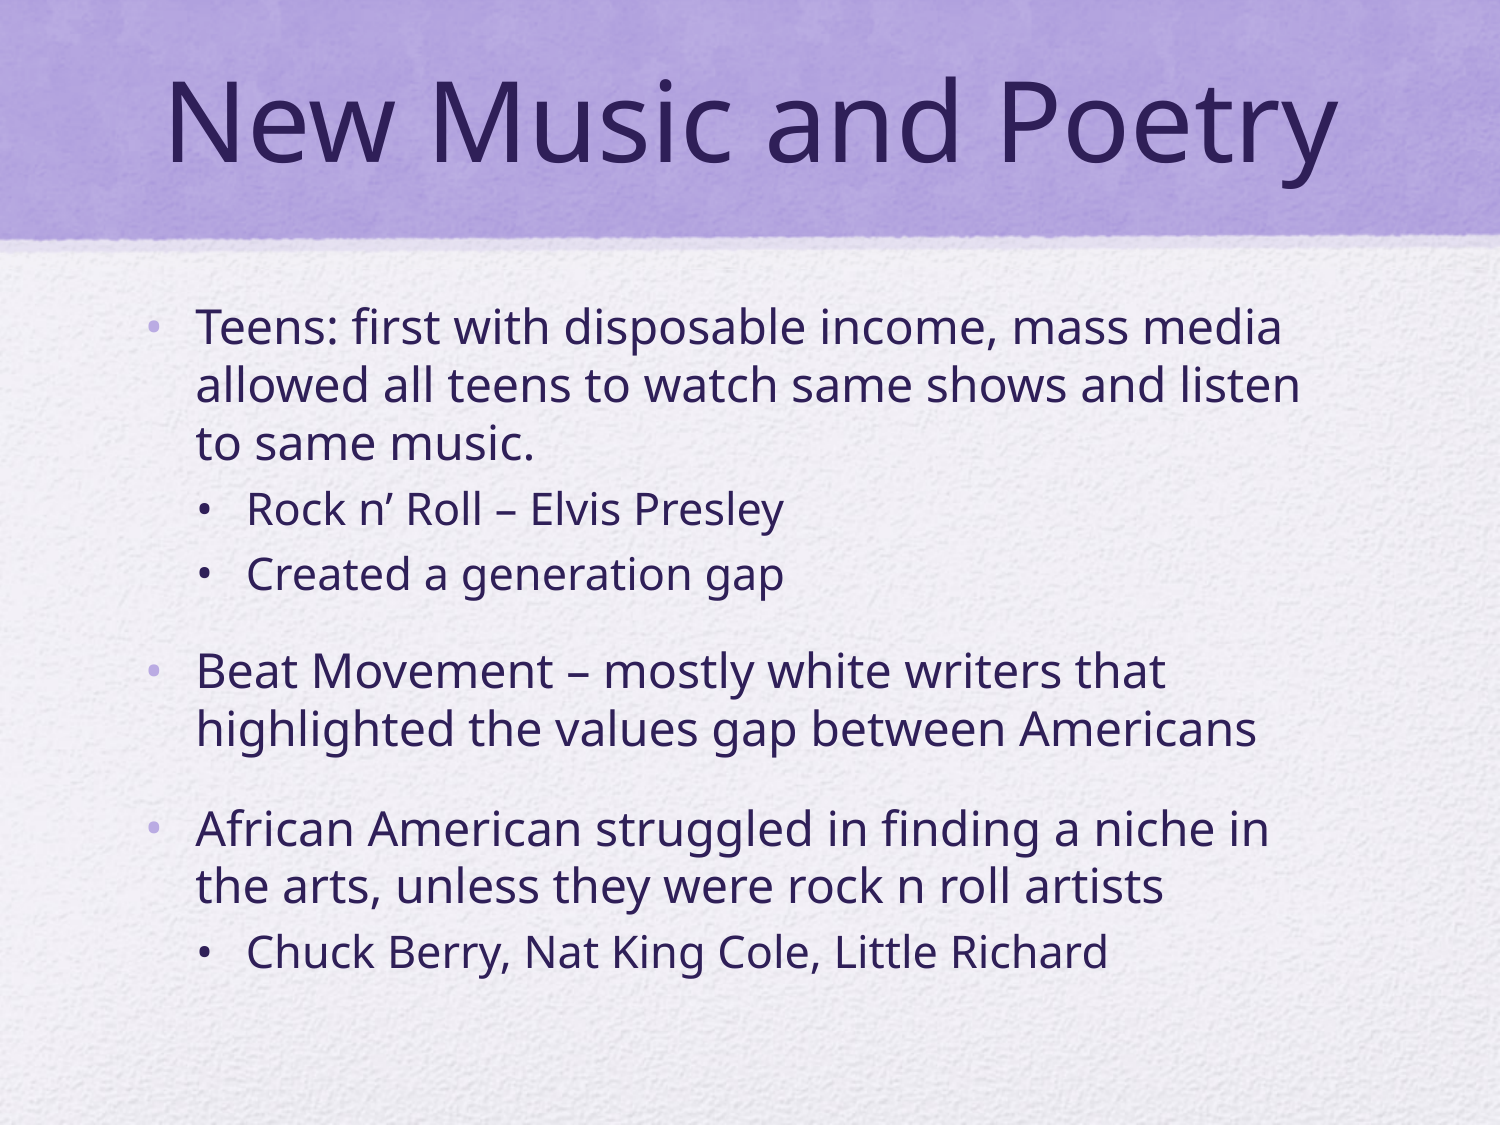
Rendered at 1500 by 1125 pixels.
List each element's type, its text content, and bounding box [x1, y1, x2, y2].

title New Music and Poetry [129, 6, 1372, 239]
list Teens: first with disposable income, mass media allowed all teens to watch same shows and listen to same music. Rock n’ Roll – Elvis Presley Created a generation gap Beat Movement – mostly white writers that highlighted the values gap between Americans African American struggled in finding a niche in the arts, unless they were rock n roll artists Chuck Berry, Nat King Cole, Little Richard [129, 288, 1372, 993]
picture [0, 225, 1500, 1125]
